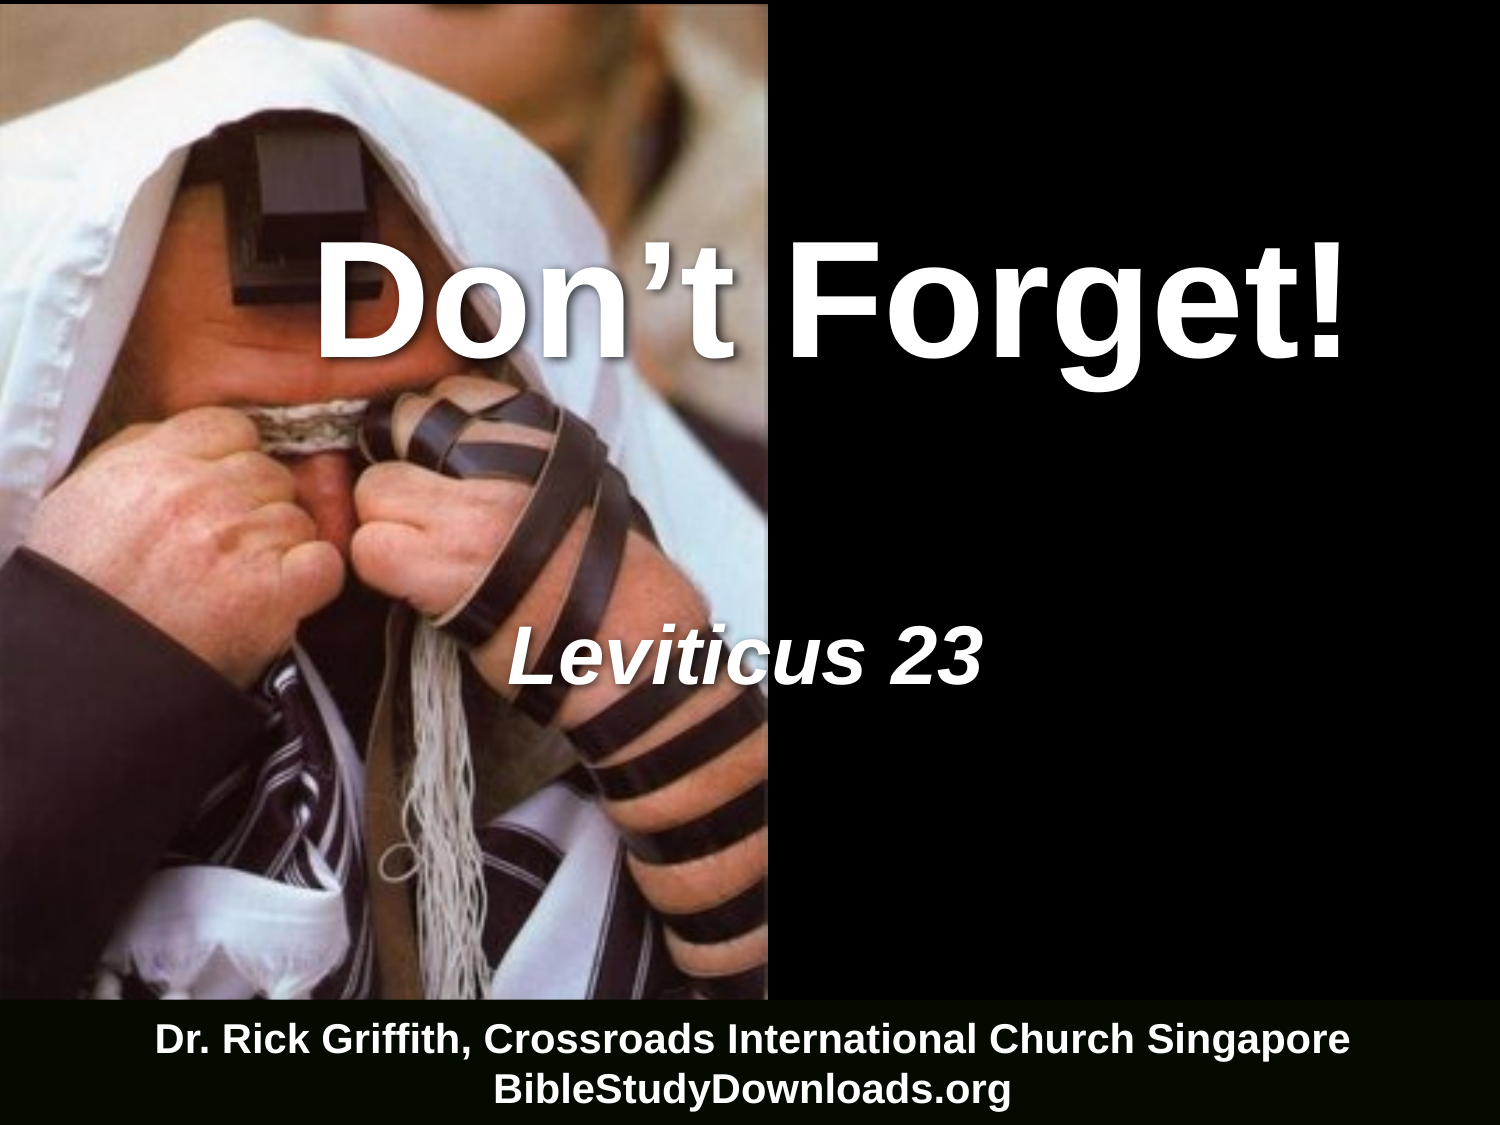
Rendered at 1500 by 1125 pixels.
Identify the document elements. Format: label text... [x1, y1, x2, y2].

text_box Leviticus 23 [771, 556, 1496, 746]
text_box Dr. Rick Griffith, Crossroads International Church Singapore BibleStudyDownloads.org [771, 999, 1500, 1125]
title Don’t Forget! [771, 171, 1497, 409]
picture [0, 4, 768, 1125]
